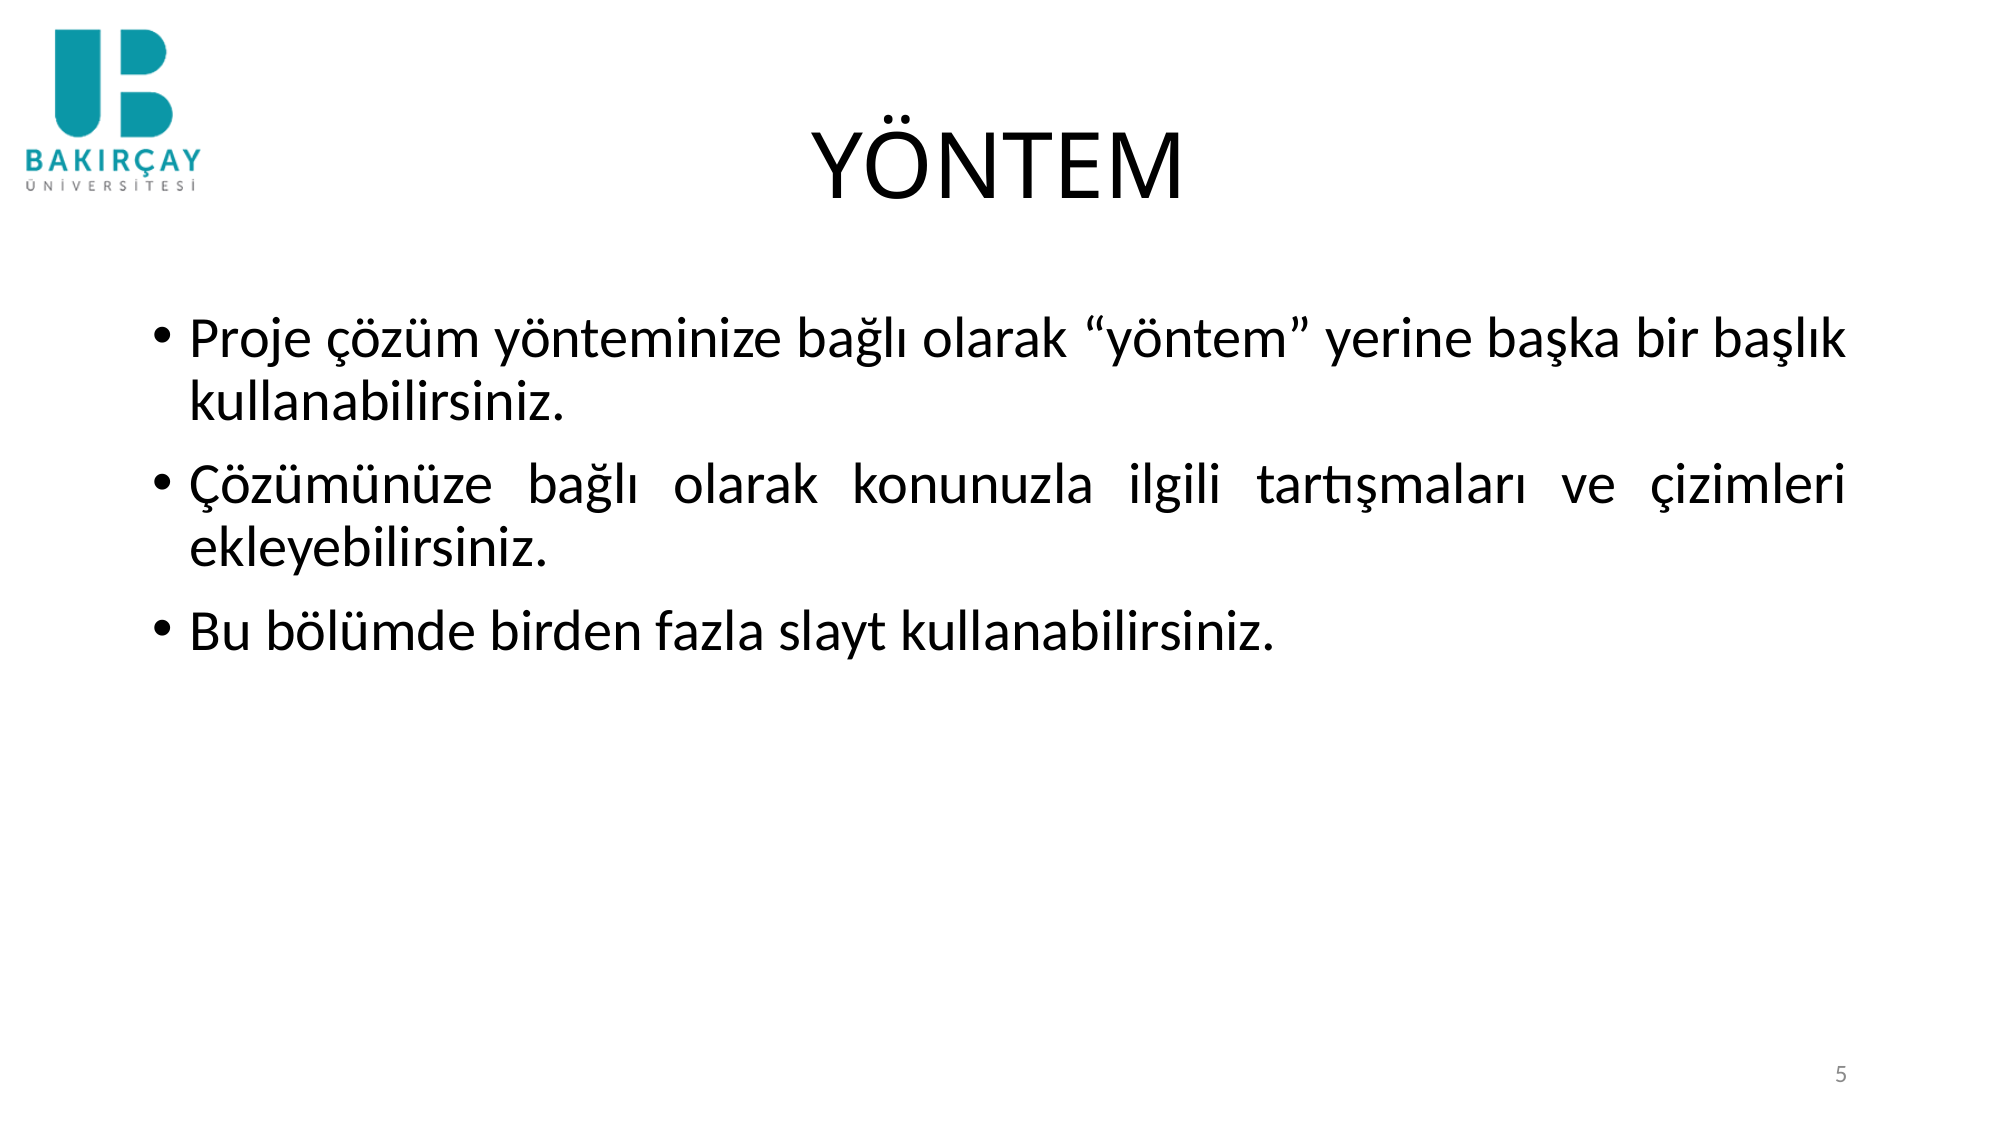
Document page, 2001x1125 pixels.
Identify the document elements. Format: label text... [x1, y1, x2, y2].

list Proje çözüm yönteminize bağlı olarak “yöntem” yerine başka bir başlık kullanabilirsiniz. Çözümünüze bağlı olarak konunuzla ilgili tartışmaları ve çizimleri ekleyebilirsiniz. Bu bölümde birden fazla slayt kullanabilirsiniz. [137, 299, 1863, 1014]
slide_number 5 [1412, 1042, 1863, 1103]
title YÖNTEM [137, 59, 1863, 278]
picture [25, 21, 203, 199]
